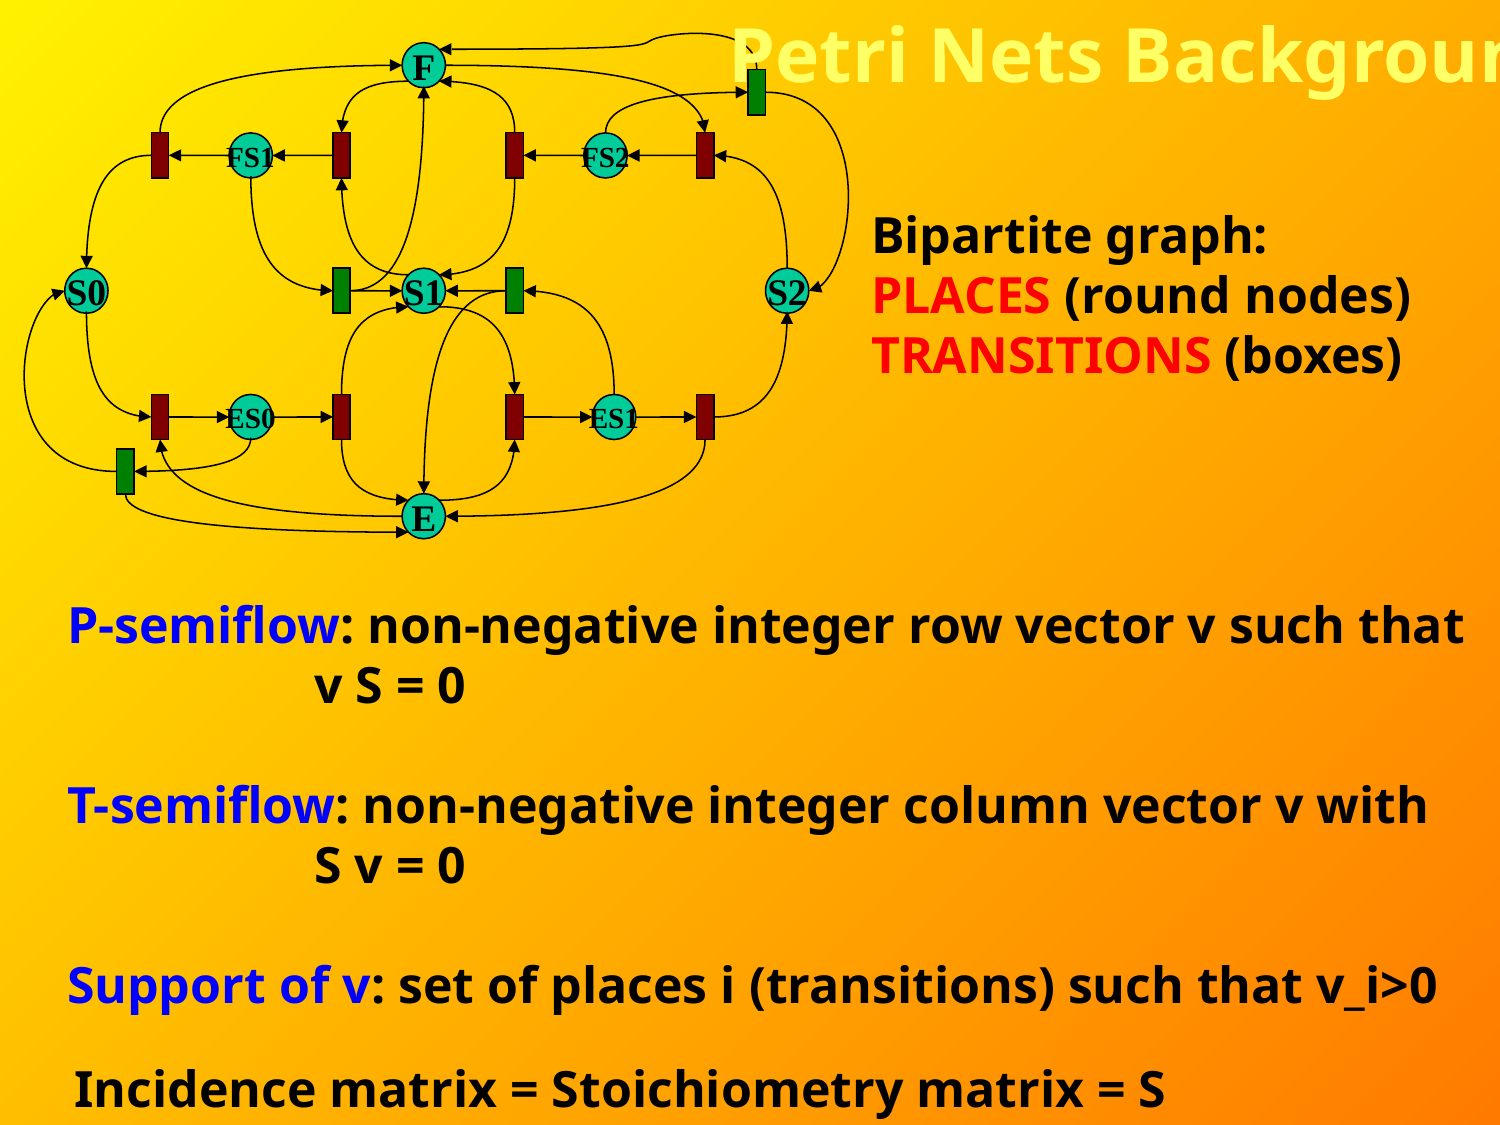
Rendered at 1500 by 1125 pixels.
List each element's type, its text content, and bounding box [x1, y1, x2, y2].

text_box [64, 42, 810, 540]
text_box Petri Nets Background [713, 0, 1500, 105]
text_box Bipartite graph: PLACES (round nodes) TRANSITIONS (boxes) [856, 196, 1465, 392]
text_box Incidence matrix = Stoichiometry matrix = S [59, 1049, 1182, 1125]
text_box P-semiflow: non-negative integer row vector v such that v S = 0 T-semiflow: non-negative integer column vector v with S v = 0 Support of v: set of places i (transitions) such that v_i>0 [52, 586, 1481, 1021]
